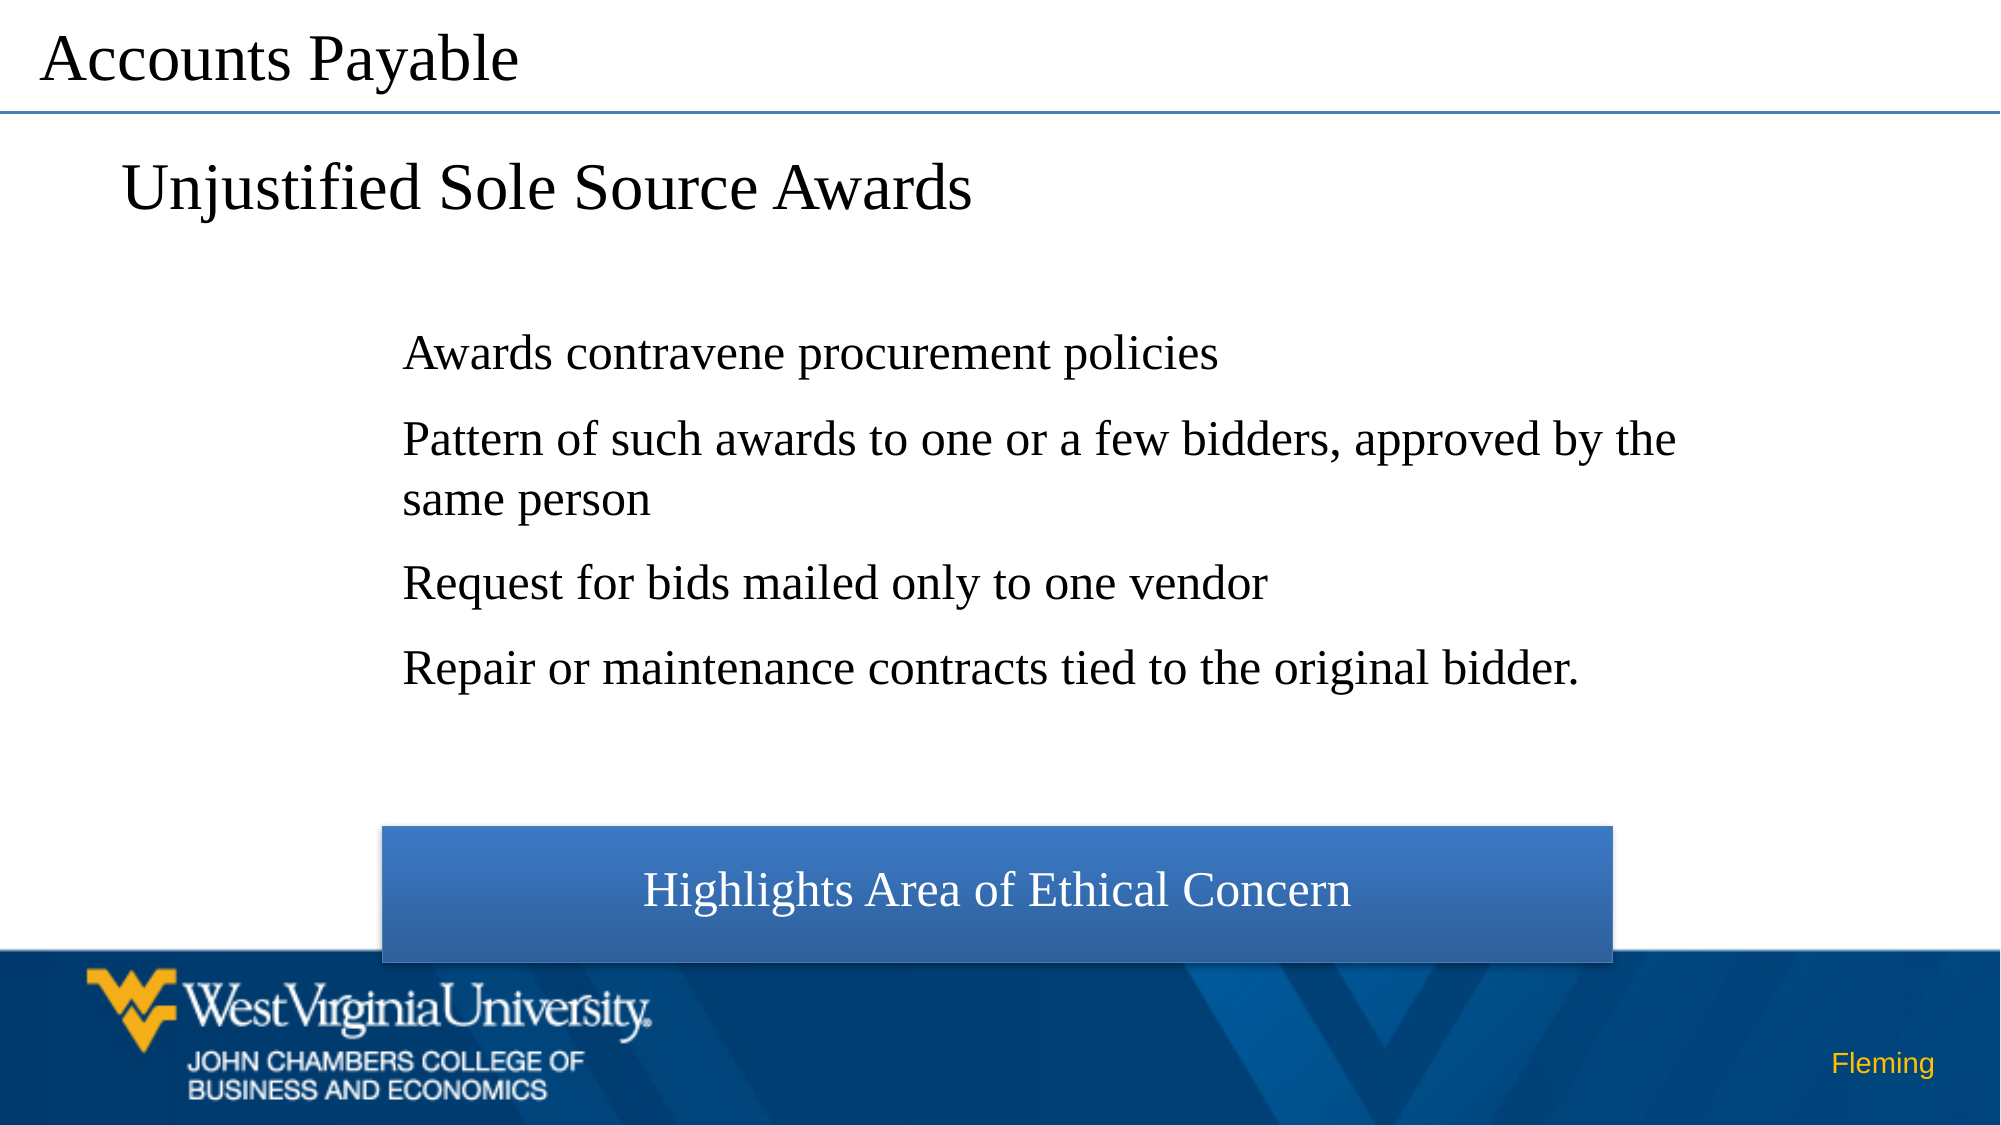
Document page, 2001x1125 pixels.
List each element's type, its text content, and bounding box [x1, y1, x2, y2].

text_box Highlights Area of Ethical Concern [457, 849, 1538, 924]
text_box Fleming [1250, 1037, 1950, 1088]
text_box Accounts Payable [24, 6, 888, 102]
text_box Unjustified Sole Source Awards [106, 135, 1775, 230]
text_box [382, 826, 1613, 963]
text_box Awards contravene procurement policies Pattern of such awards to one or a few bidders, approved by the same person Request for bids mailed only to one vendor Repair or maintenance contracts tied to the original bidder. [387, 312, 1700, 703]
picture [0, 0, 2001, 1125]
